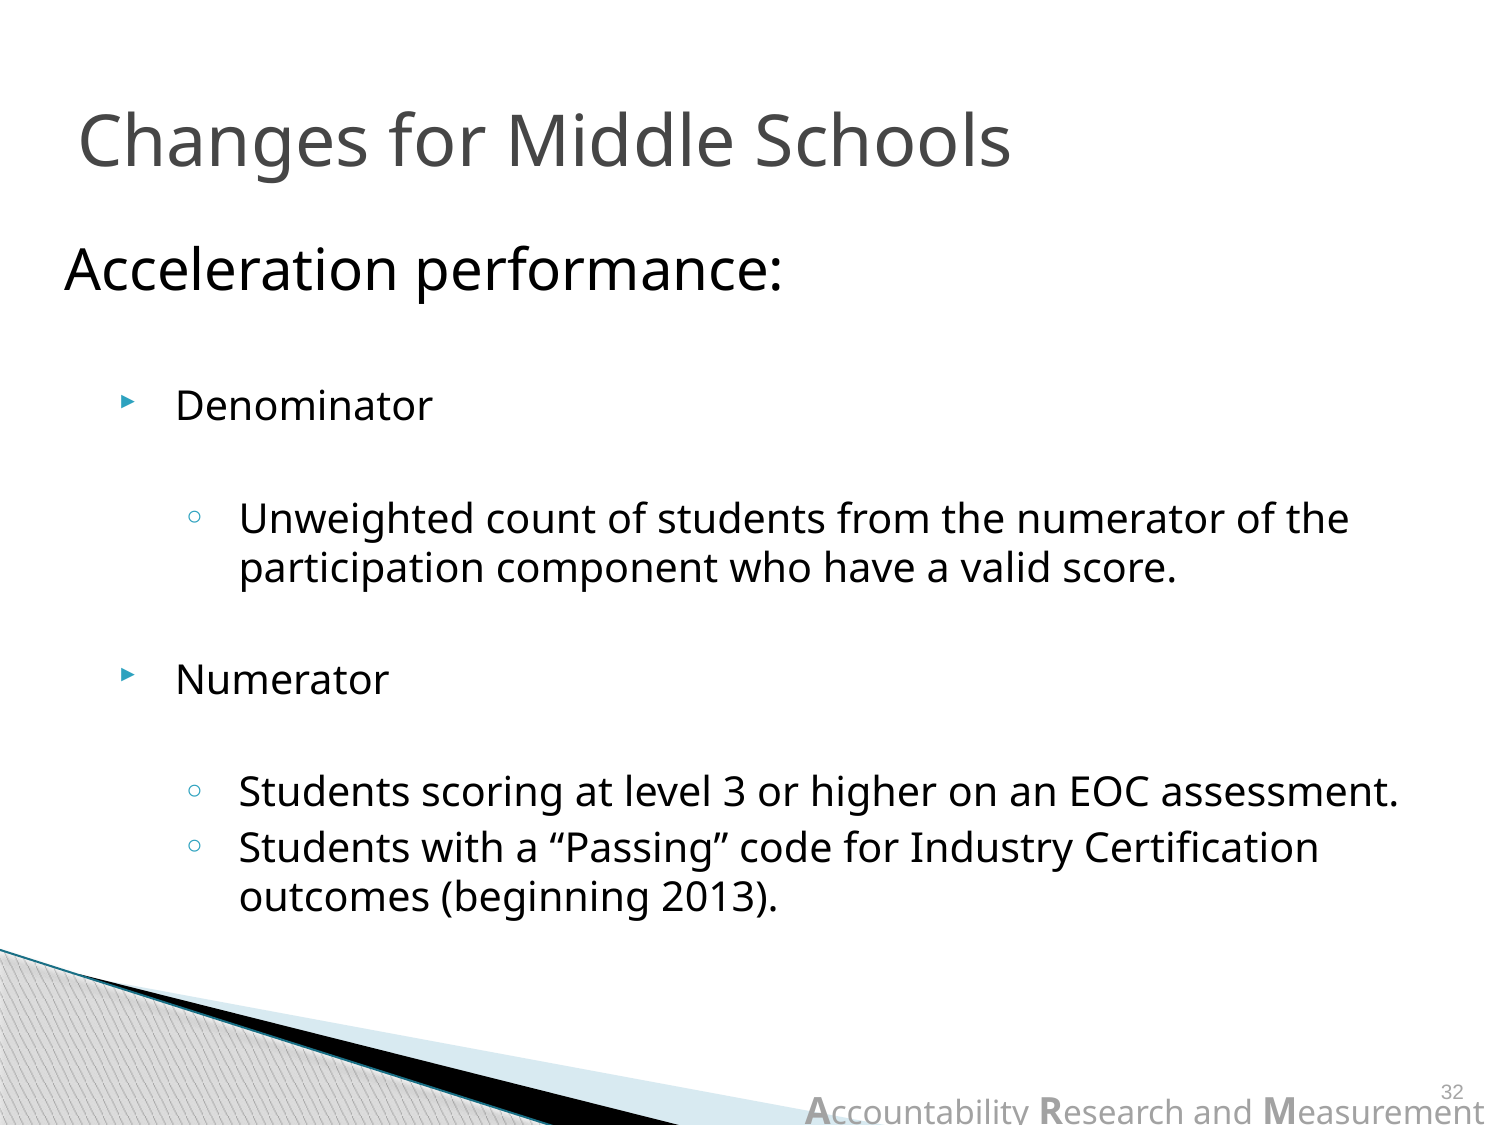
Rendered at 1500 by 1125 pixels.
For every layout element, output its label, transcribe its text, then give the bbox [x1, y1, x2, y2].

title Changes for Middle Schools [62, 87, 1413, 224]
list Acceleration performance: Denominator Unweighted count of students from the numerator of the participation component who have a valid score. Numerator Students scoring at level 3 or higher on an EOC assessment. Students with a “Passing” code for Industry Certification outcomes (beginning 2013). [50, 224, 1475, 988]
slide_number 32 [1418, 1051, 1479, 1112]
